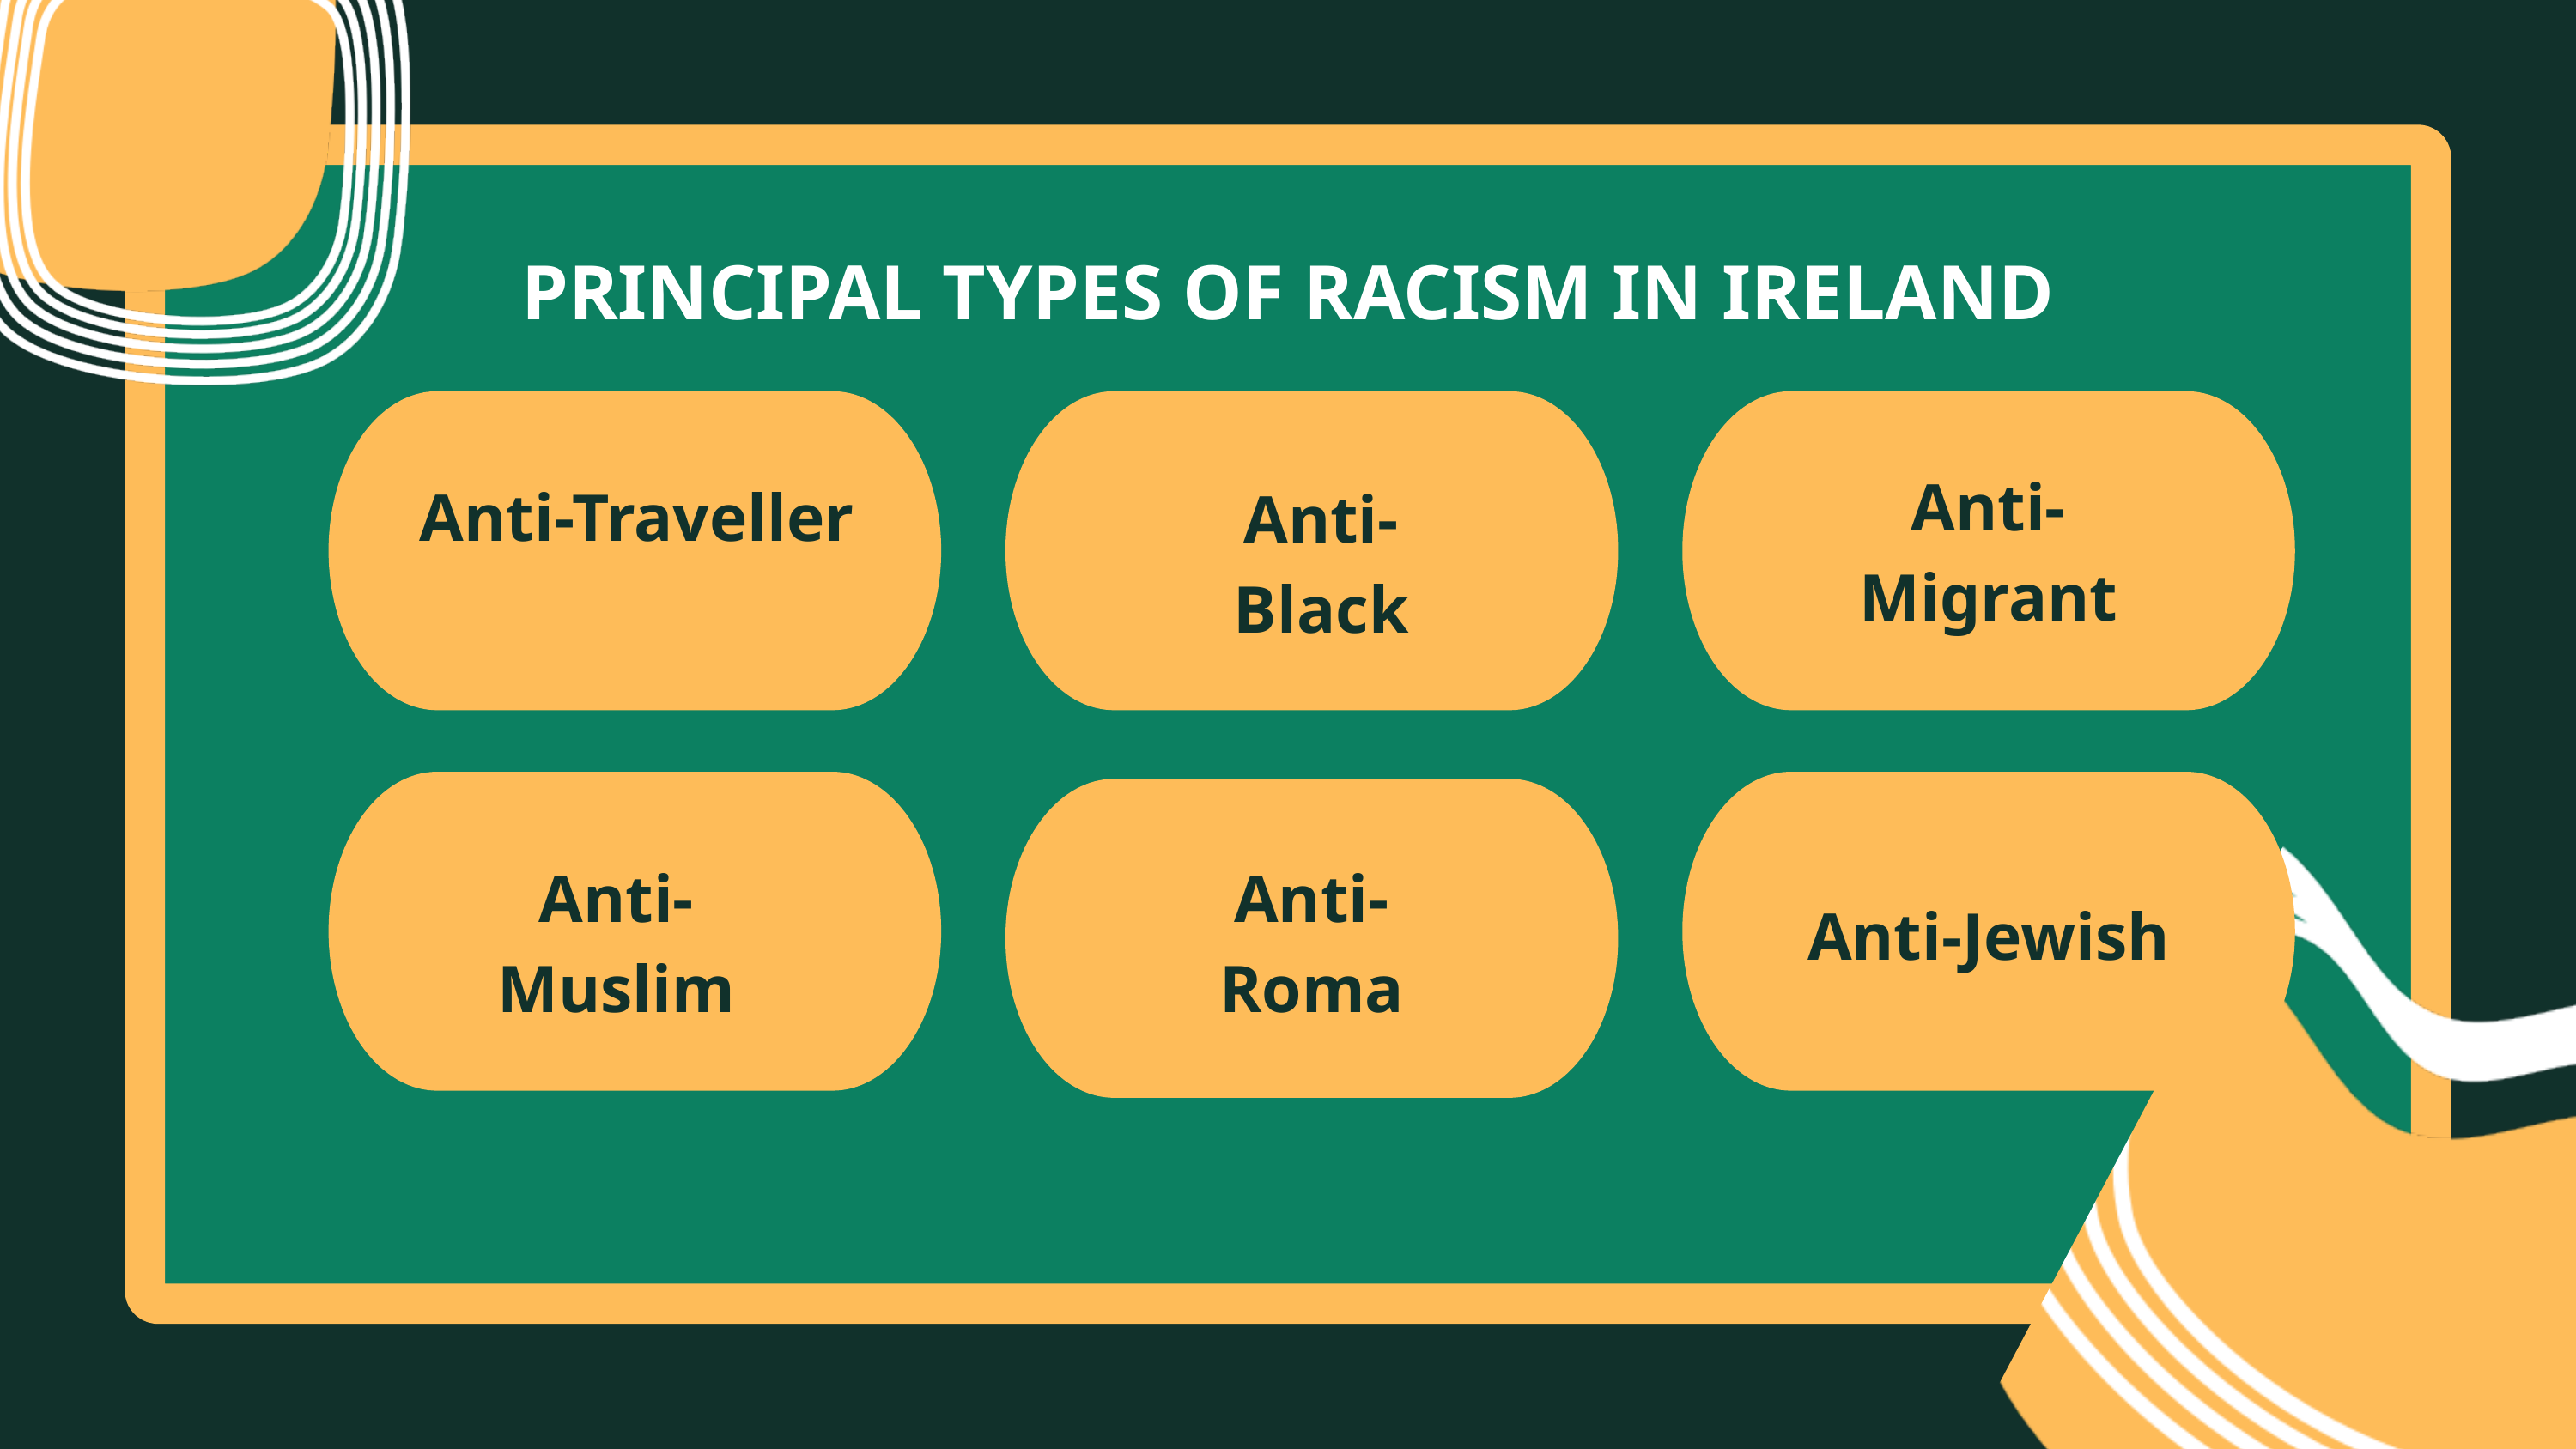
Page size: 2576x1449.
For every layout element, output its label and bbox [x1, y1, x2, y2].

text_box [144, 144, 2432, 1304]
text_box [1005, 391, 1619, 711]
text_box [1682, 391, 2295, 711]
text_box [1965, 864, 2576, 1449]
text_box [328, 391, 942, 711]
text_box [0, 0, 416, 391]
text_box [1682, 771, 2295, 1091]
text_box [1005, 779, 1619, 1099]
text_box [328, 771, 942, 1091]
